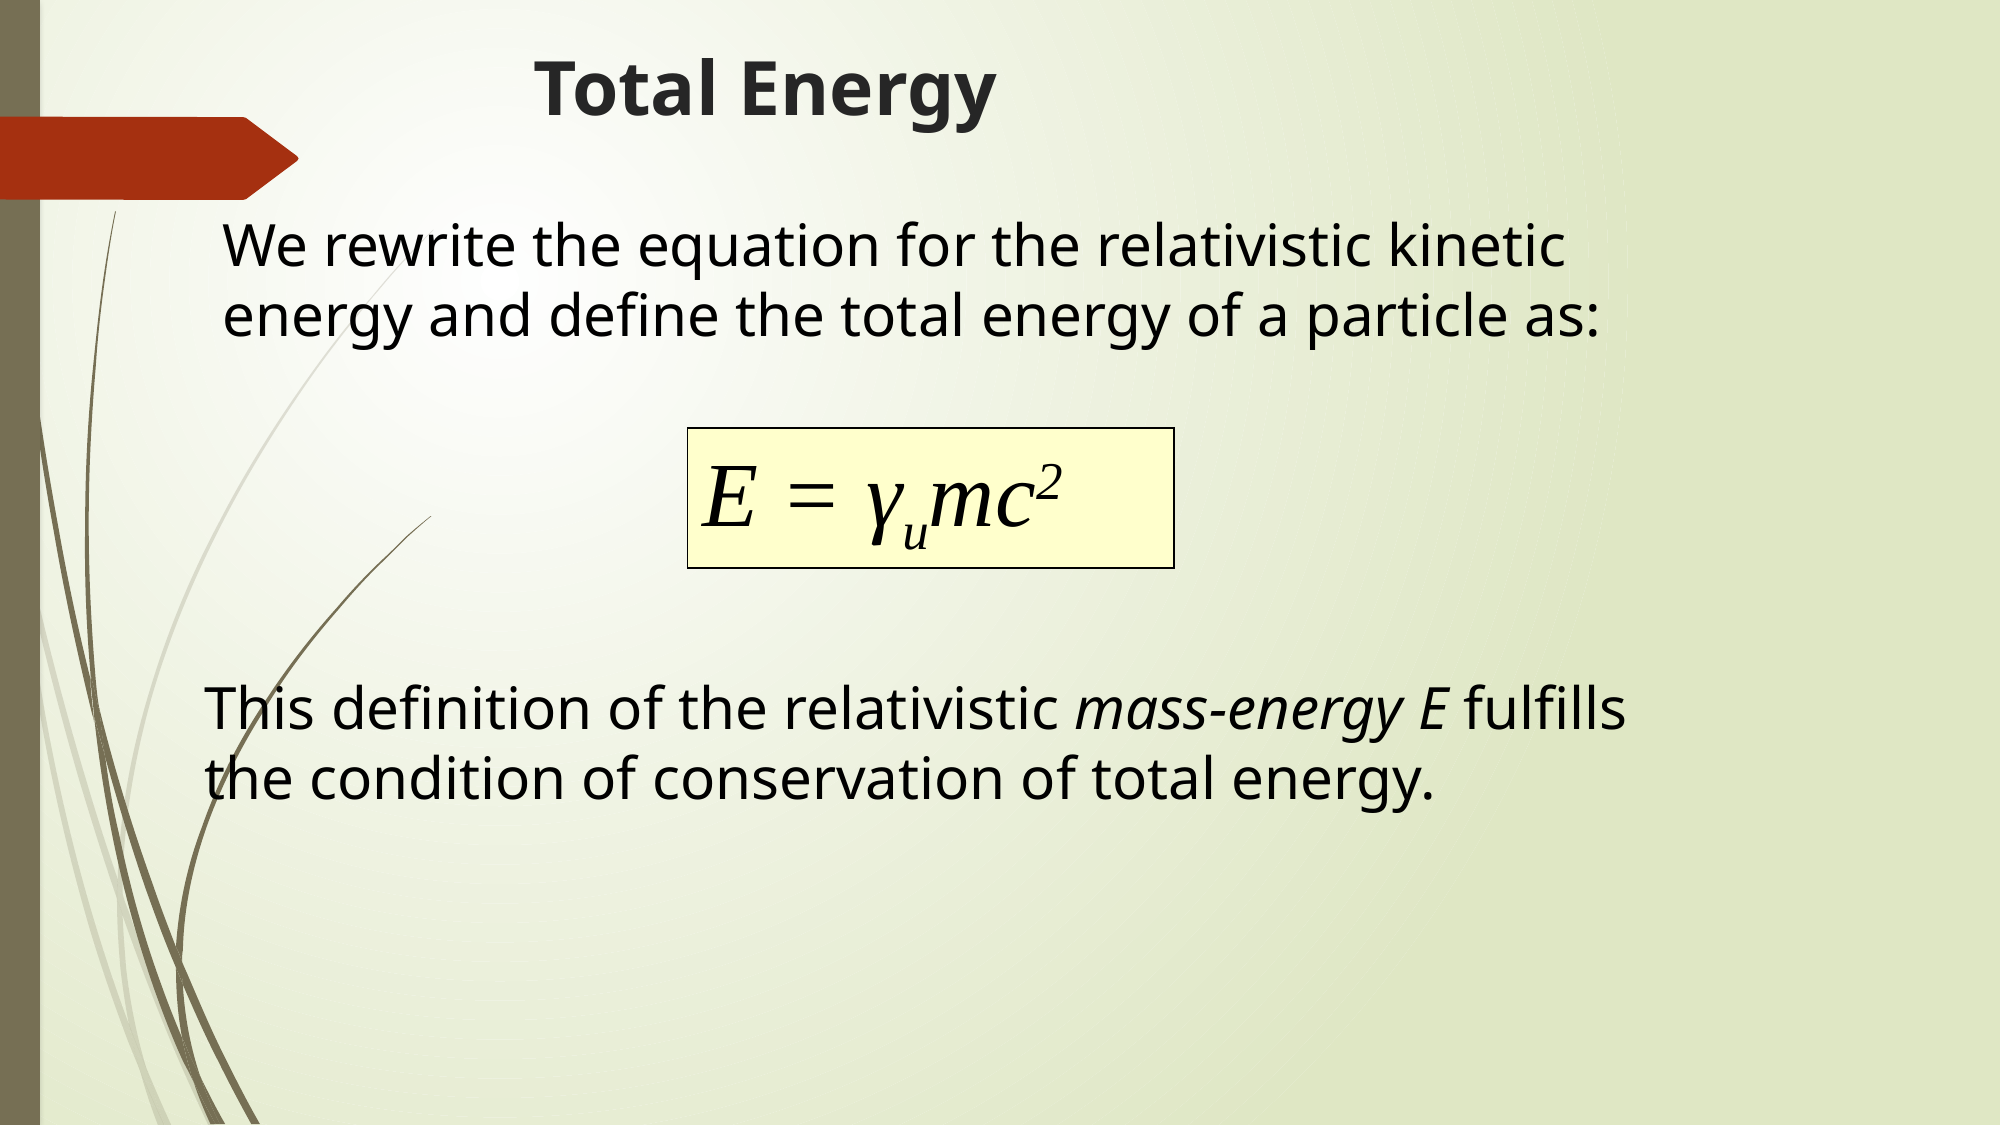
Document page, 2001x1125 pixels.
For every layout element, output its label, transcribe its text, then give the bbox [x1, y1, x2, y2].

text_box E = γumc2 [687, 427, 1174, 568]
text_box This definition of the relativistic mass-energy E fulfills the condition of conservation of total energy. [189, 663, 1723, 819]
title Total Energy [518, 33, 1869, 221]
text_box We rewrite the equation for the relativistic kinetic energy and define the total energy of a particle as: [207, 200, 1669, 356]
